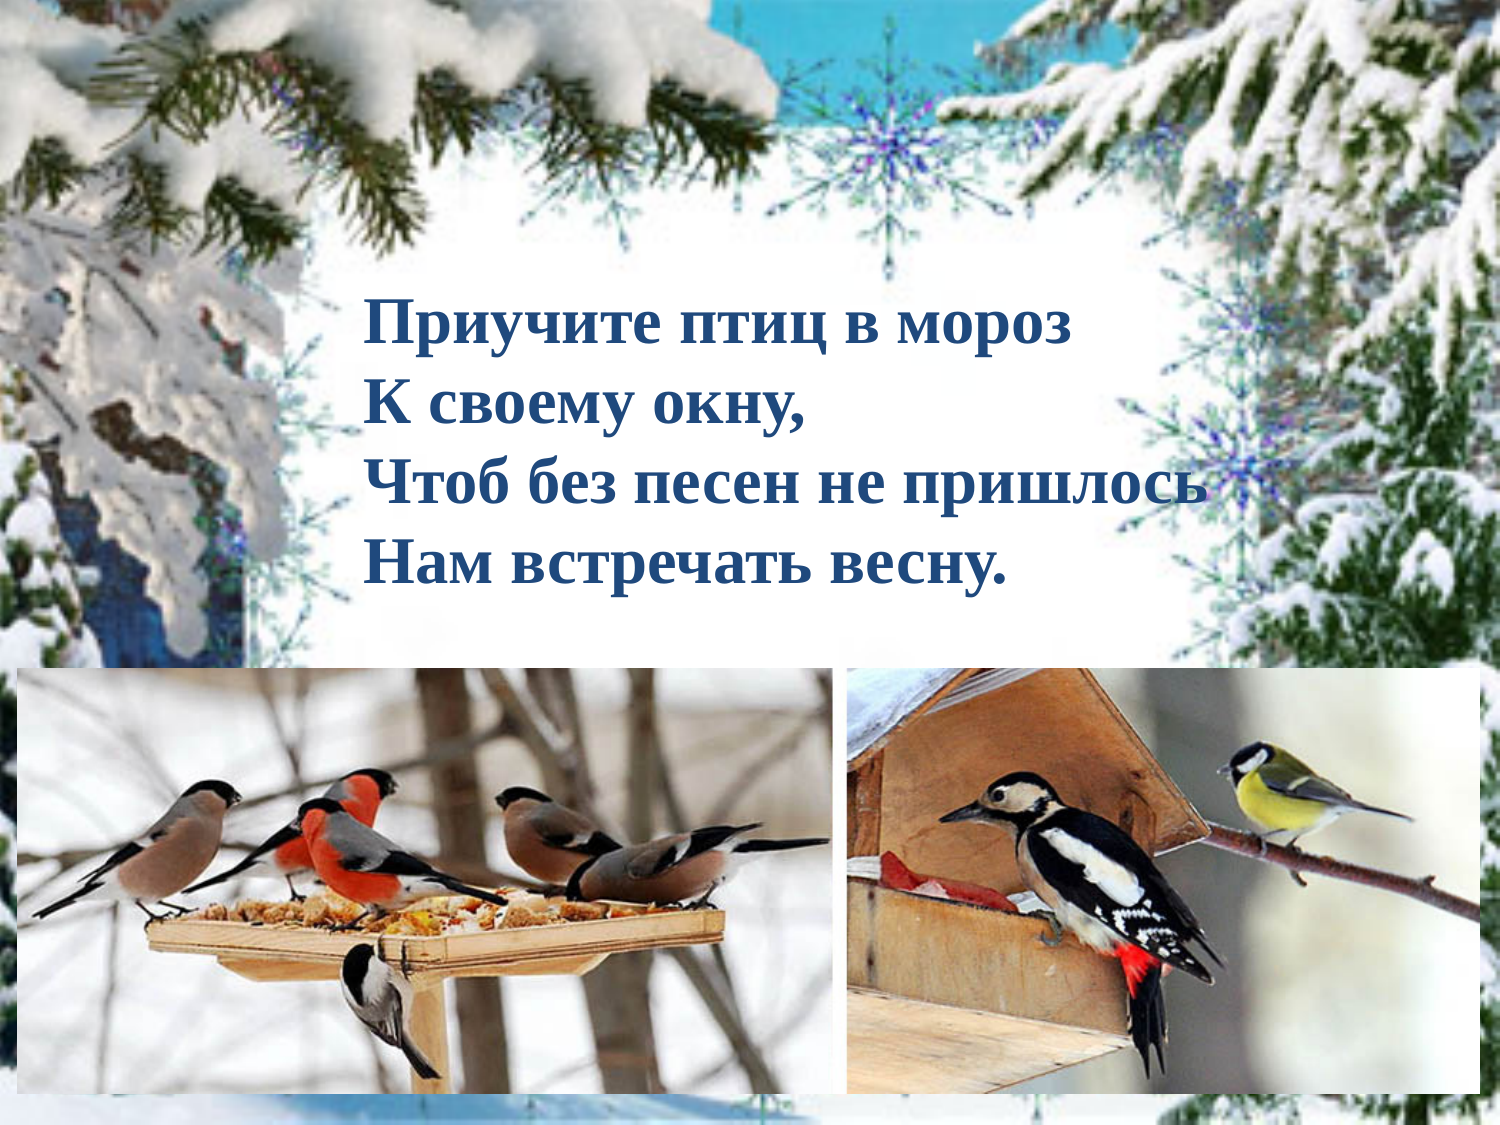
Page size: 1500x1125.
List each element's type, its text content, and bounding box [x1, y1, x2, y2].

title Приучите птиц в мороз К своему окну, Чтоб без песен не пришлось Нам встречать весну. [348, 125, 1471, 666]
picture [0, 0, 1500, 1125]
